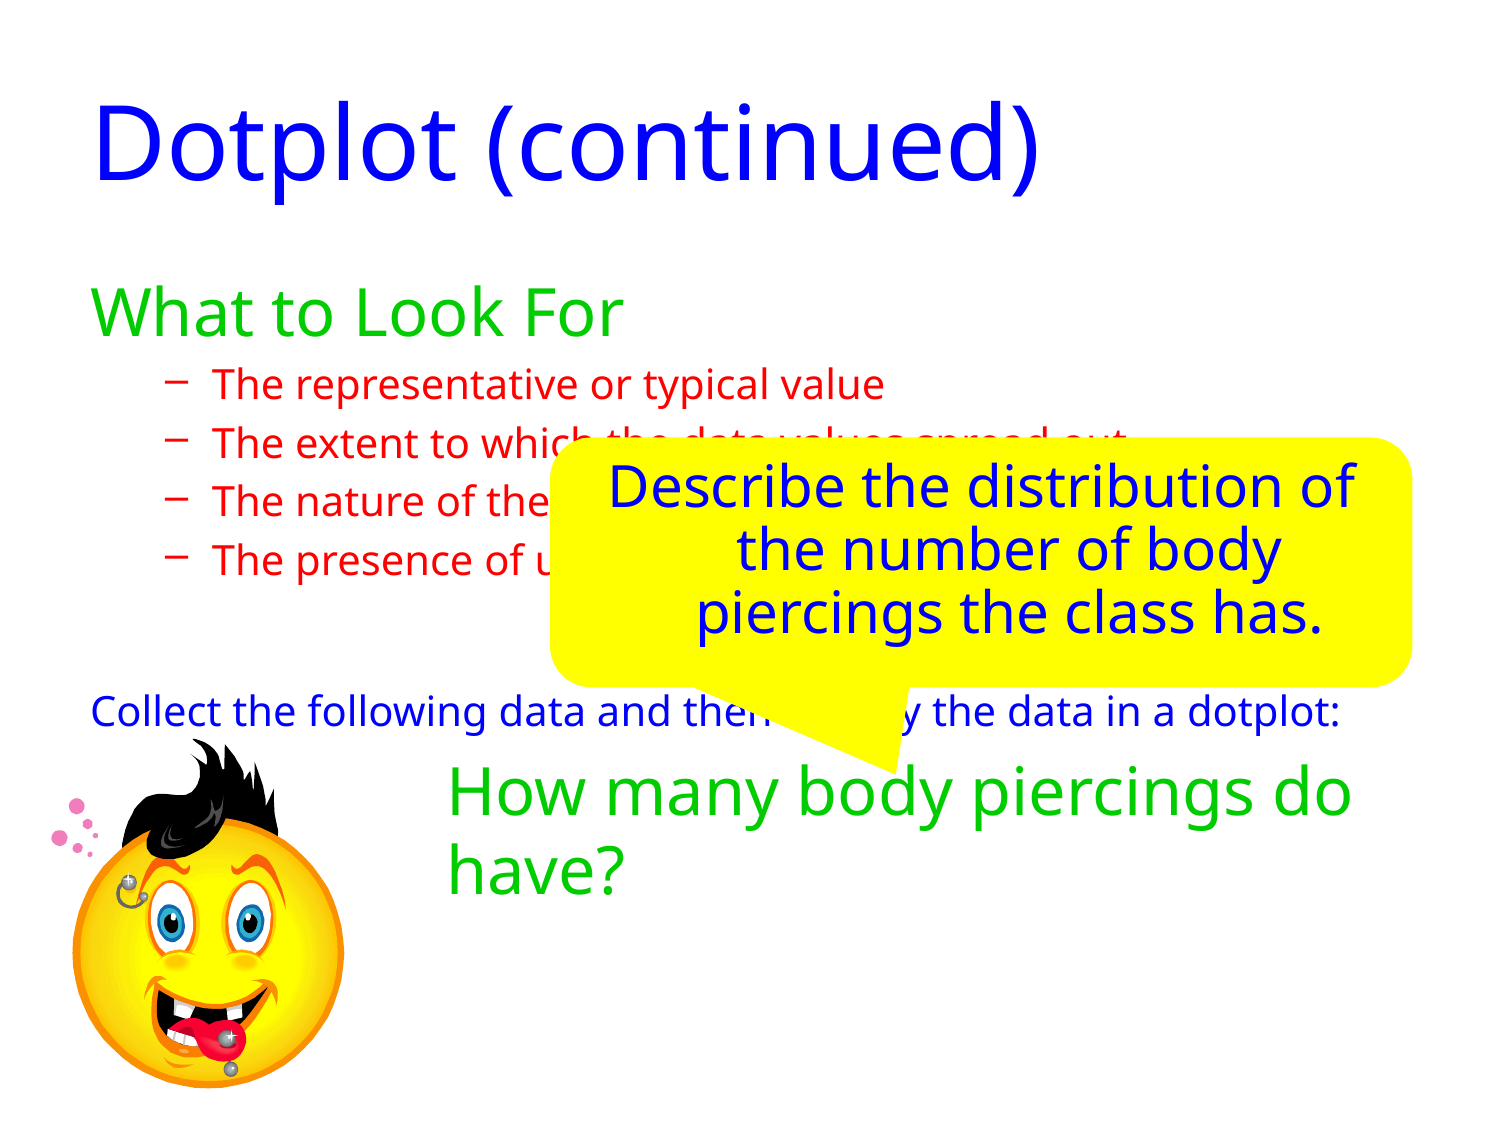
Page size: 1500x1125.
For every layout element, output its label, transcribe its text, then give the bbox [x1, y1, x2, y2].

list What to Look For The representative or typical value The extent to which the data values spread out The nature of the distribution along the number line The presence of unusual values Collect the following data and then display the data in a dotplot: How many body piercings do you have? [75, 262, 1413, 1005]
text_box Describe the distribution of the number of body piercings the class has. [549, 437, 1413, 775]
picture [49, 737, 346, 1090]
title Dotplot (continued) [75, 45, 1425, 233]
